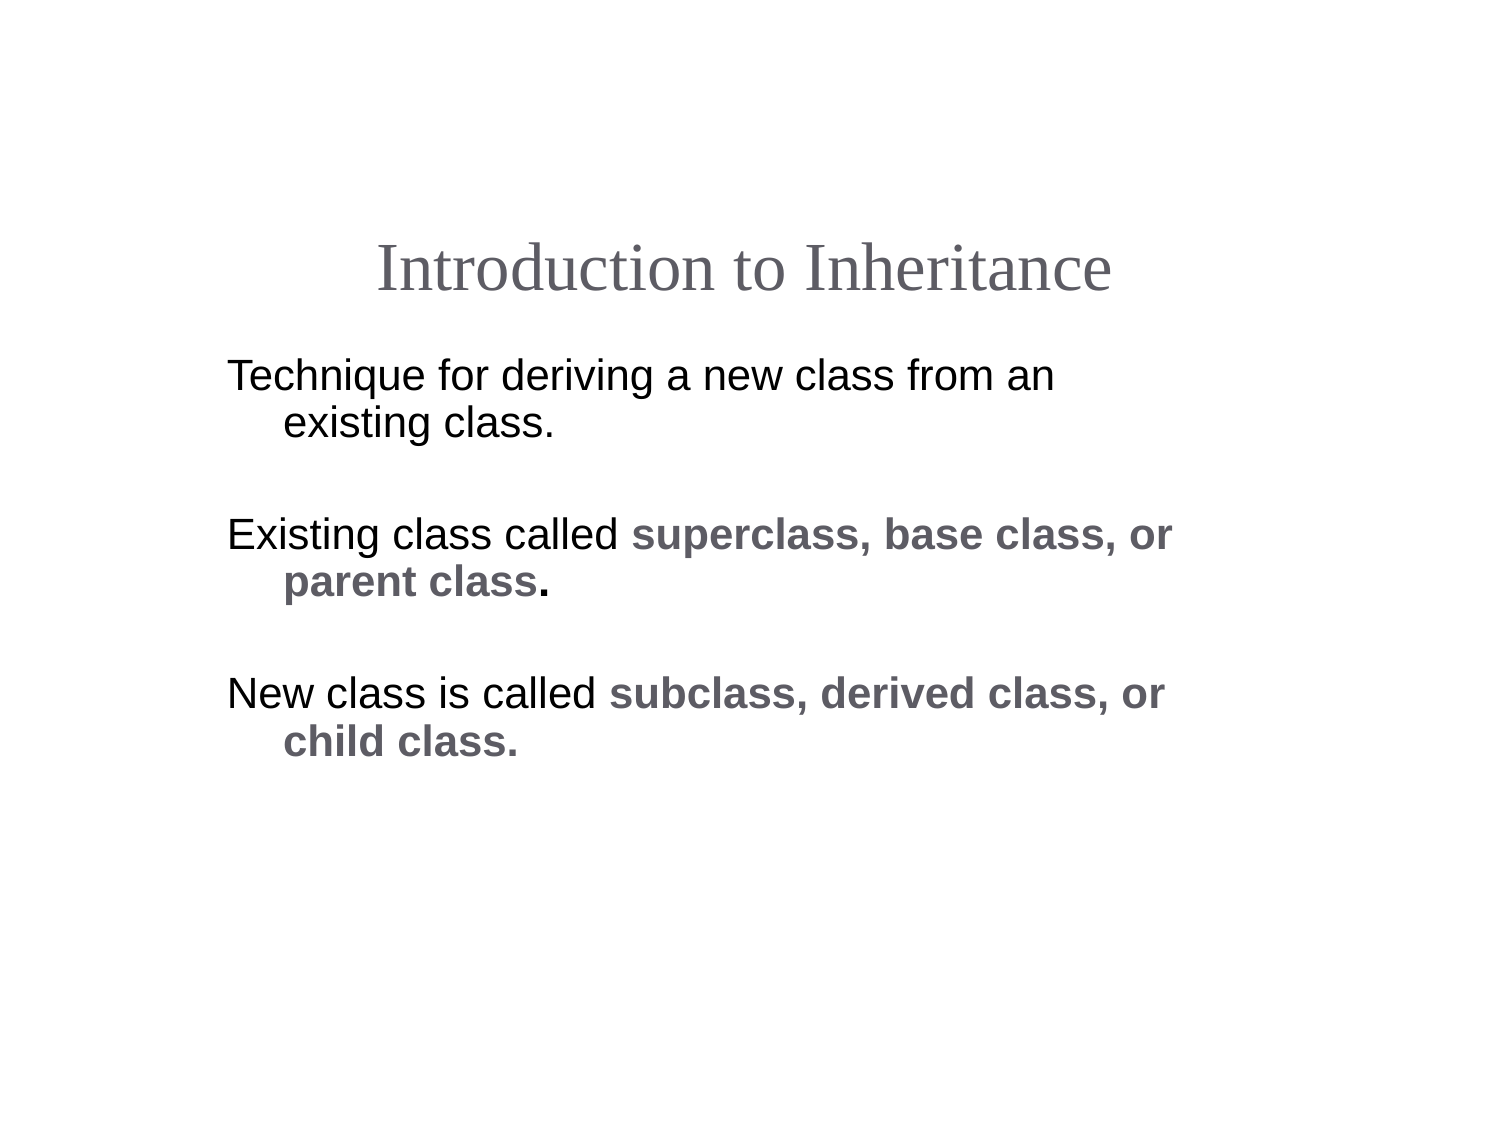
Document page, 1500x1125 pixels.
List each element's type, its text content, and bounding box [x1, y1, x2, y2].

text_box Technique for deriving a new class from an existing class. Existing class called superclass, base class, or parent class. New class is called subclass, derived class, or child class. [215, 346, 1229, 957]
text_box Introduction to Inheritance [262, 168, 1229, 310]
